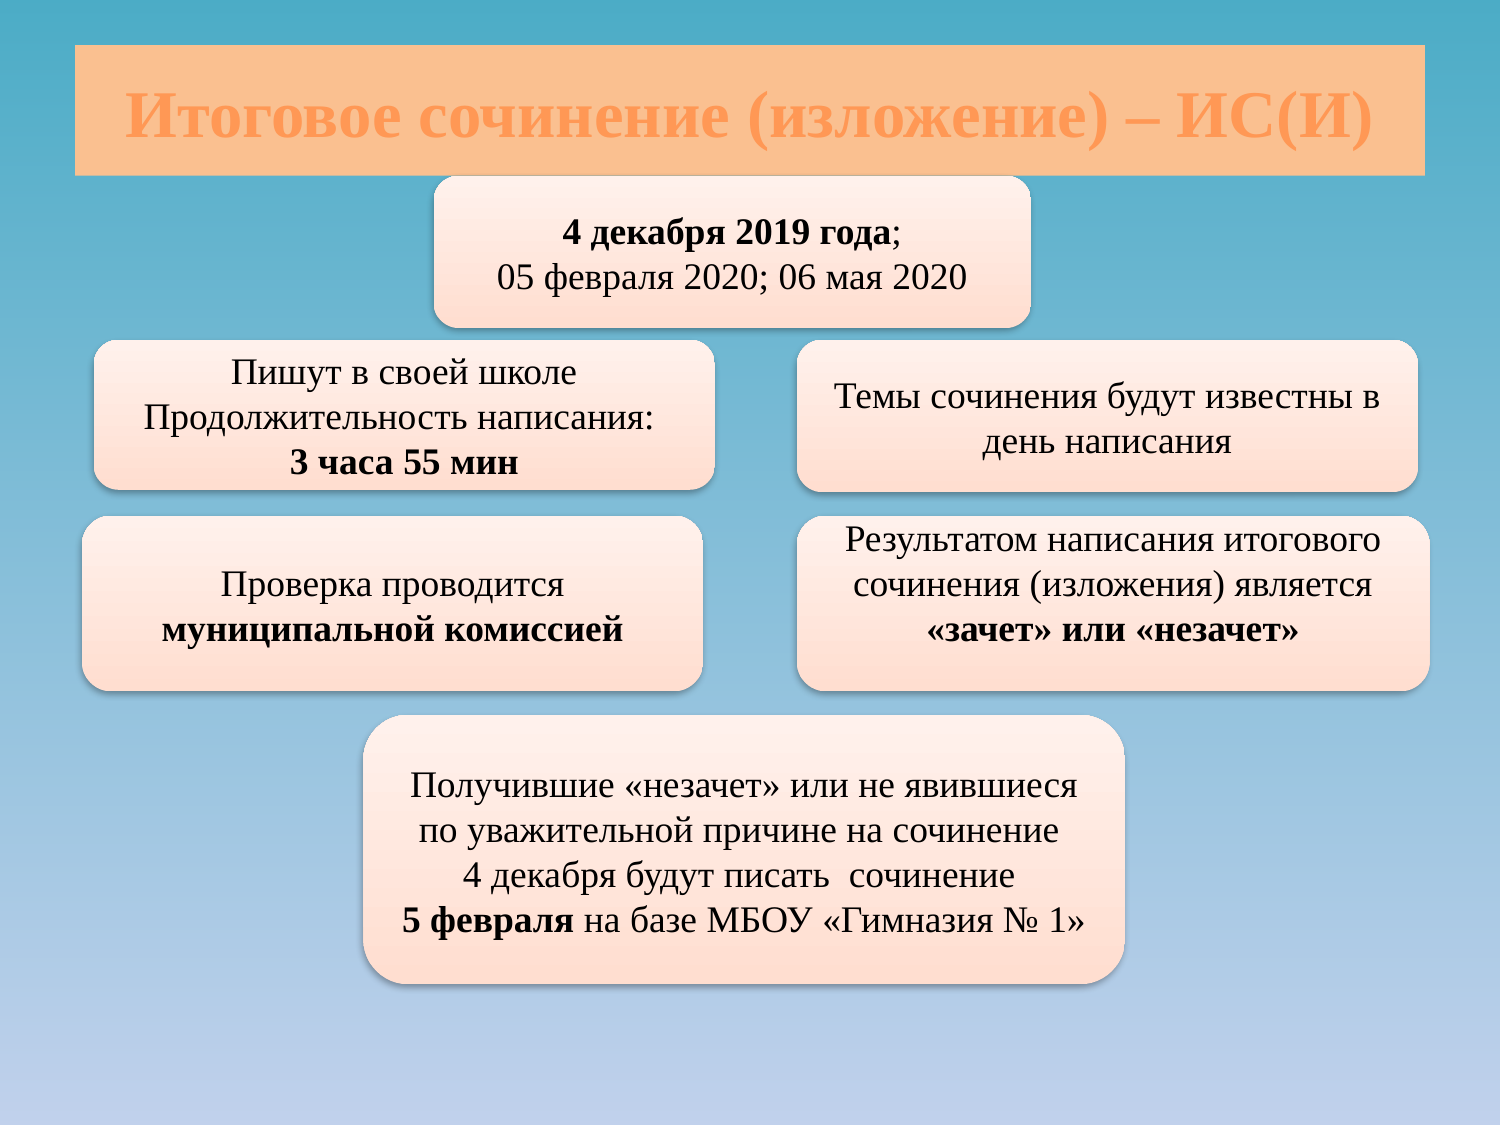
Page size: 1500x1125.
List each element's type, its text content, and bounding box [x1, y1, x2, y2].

text_box Получившие «незачет» или не явившиеся по уважительной причине на сочинение 4 декабря будут писать сочинение 5 февраля на базе МБОУ «Гимназия № 1» [362, 713, 1126, 986]
title Итоговое сочинение (изложение) – ИС(И) [75, 45, 1425, 176]
text_box 4 декабря 2019 года; 05 февраля 2020; 06 мая 2020 [432, 174, 1032, 329]
text_box Проверка проводится муниципальной комиссией [81, 514, 704, 693]
text_box Результатом написания итогового сочинения (изложения) является «зачет» или «незачет» [796, 514, 1431, 693]
text_box Пишут в своей школе Продолжительность написания: 3 часа 55 мин [92, 339, 716, 491]
text_box Темы сочинения будут известны в день написания [796, 339, 1419, 493]
